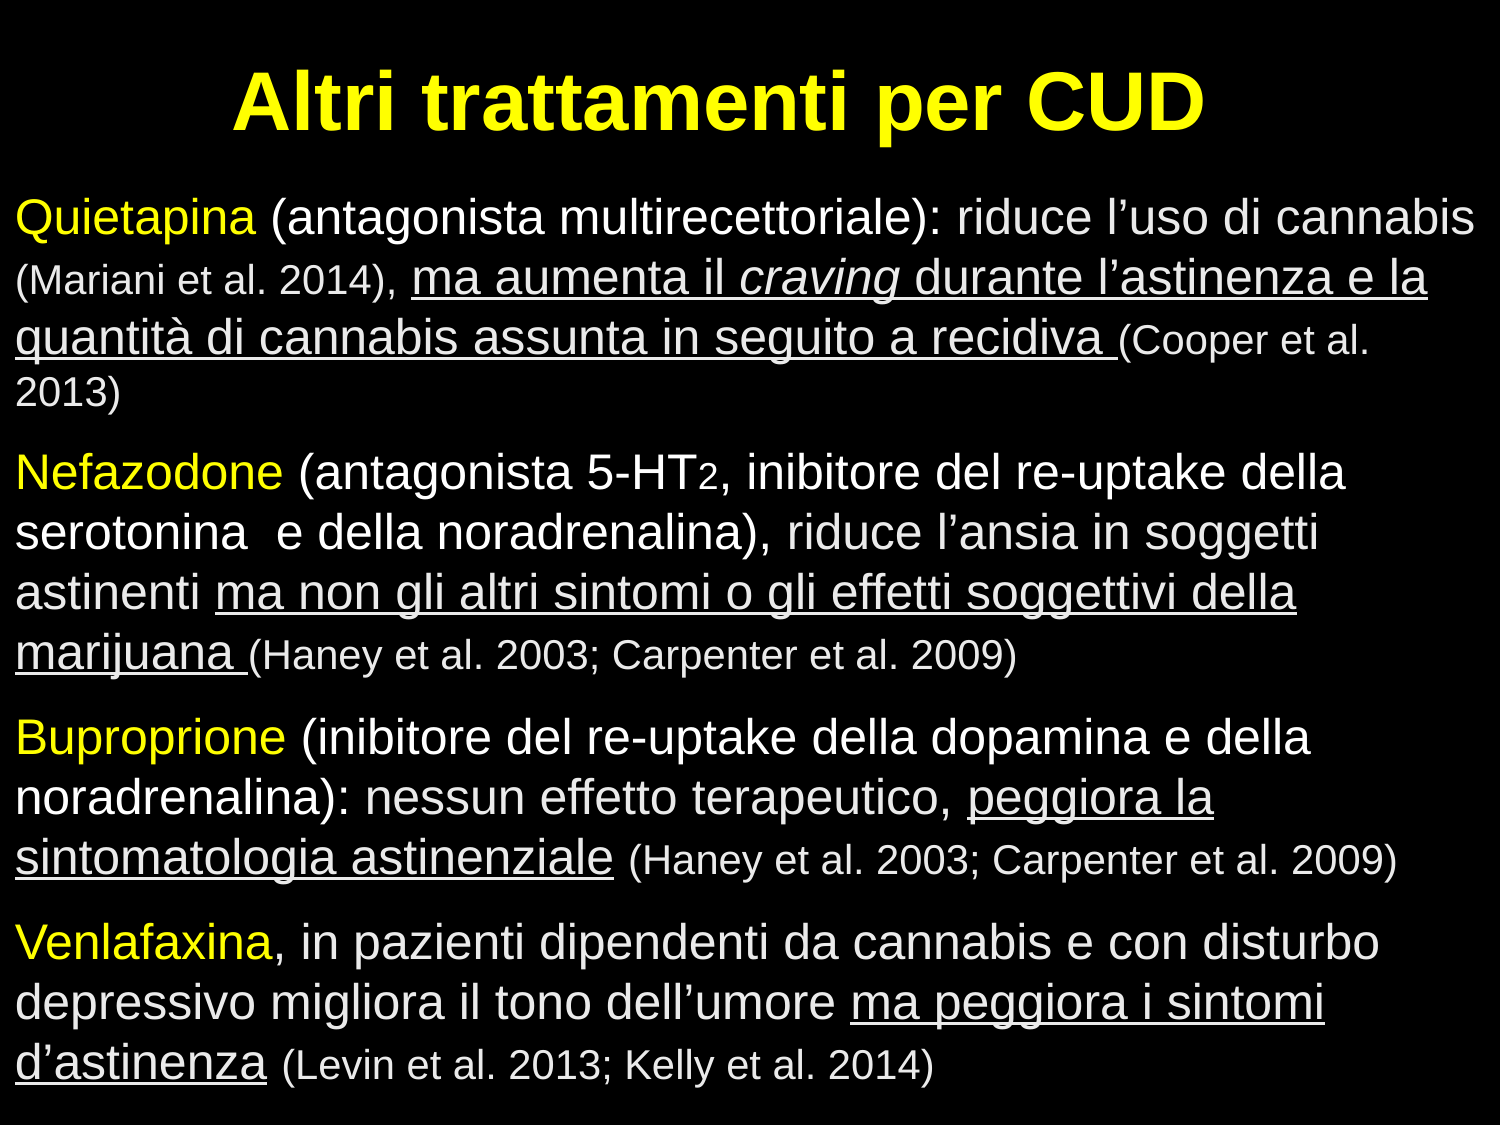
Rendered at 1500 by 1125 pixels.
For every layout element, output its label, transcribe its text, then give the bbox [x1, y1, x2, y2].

text_box Altri trattamenti per CUD [180, 70, 1259, 152]
text_box Quietapina (antagonista multirecettoriale): riduce l’uso di cannabis (Mariani et al. 2014), ma aumenta il craving durante l’astinenza e la quantità di cannabis assunta in seguito a recidiva (Cooper et al. 2013) Nefazodone (antagonista 5-HT2, inibitore del re-uptake della serotonina e della noradrenalina), riduce l’ansia in soggetti astinenti ma non gli altri sintomi o gli effetti soggettivi della marijuana (Haney et al. 2003; Carpenter et al. 2009) Buproprione (inibitore del re-uptake della dopamina e della noradrenalina): nessun effetto terapeutico, peggiora la sintomatologia astinenziale (Haney et al. 2003; Carpenter et al. 2009) Venlafaxina, in pazienti dipendenti da cannabis e con disturbo depressivo migliora il tono dell’umore ma peggiora i sintomi d’astinenza (Levin et al. 2013; Kelly et al. 2014) [0, 177, 1500, 1125]
